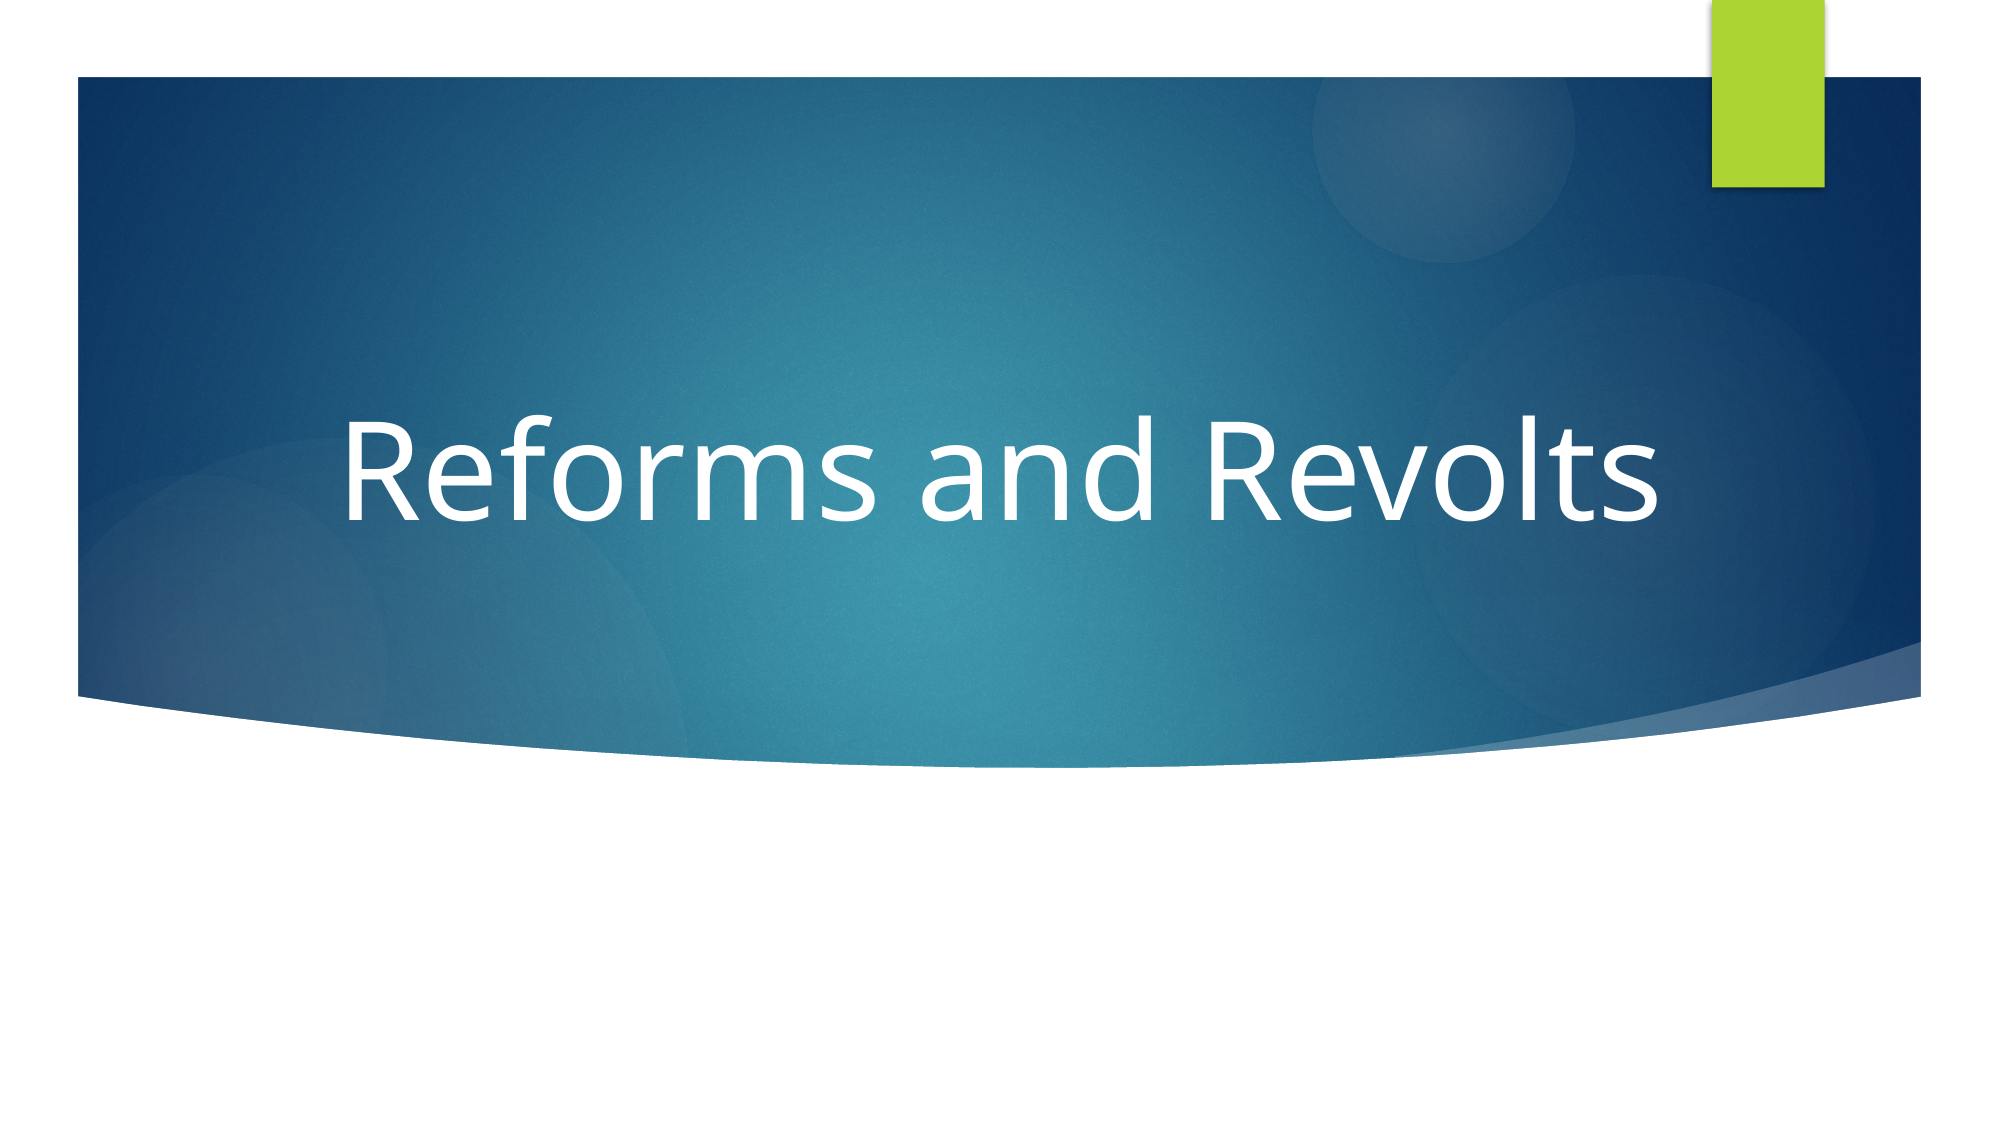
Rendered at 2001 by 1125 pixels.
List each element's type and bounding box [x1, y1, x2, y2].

text_box [0, 0, 2000, 1125]
